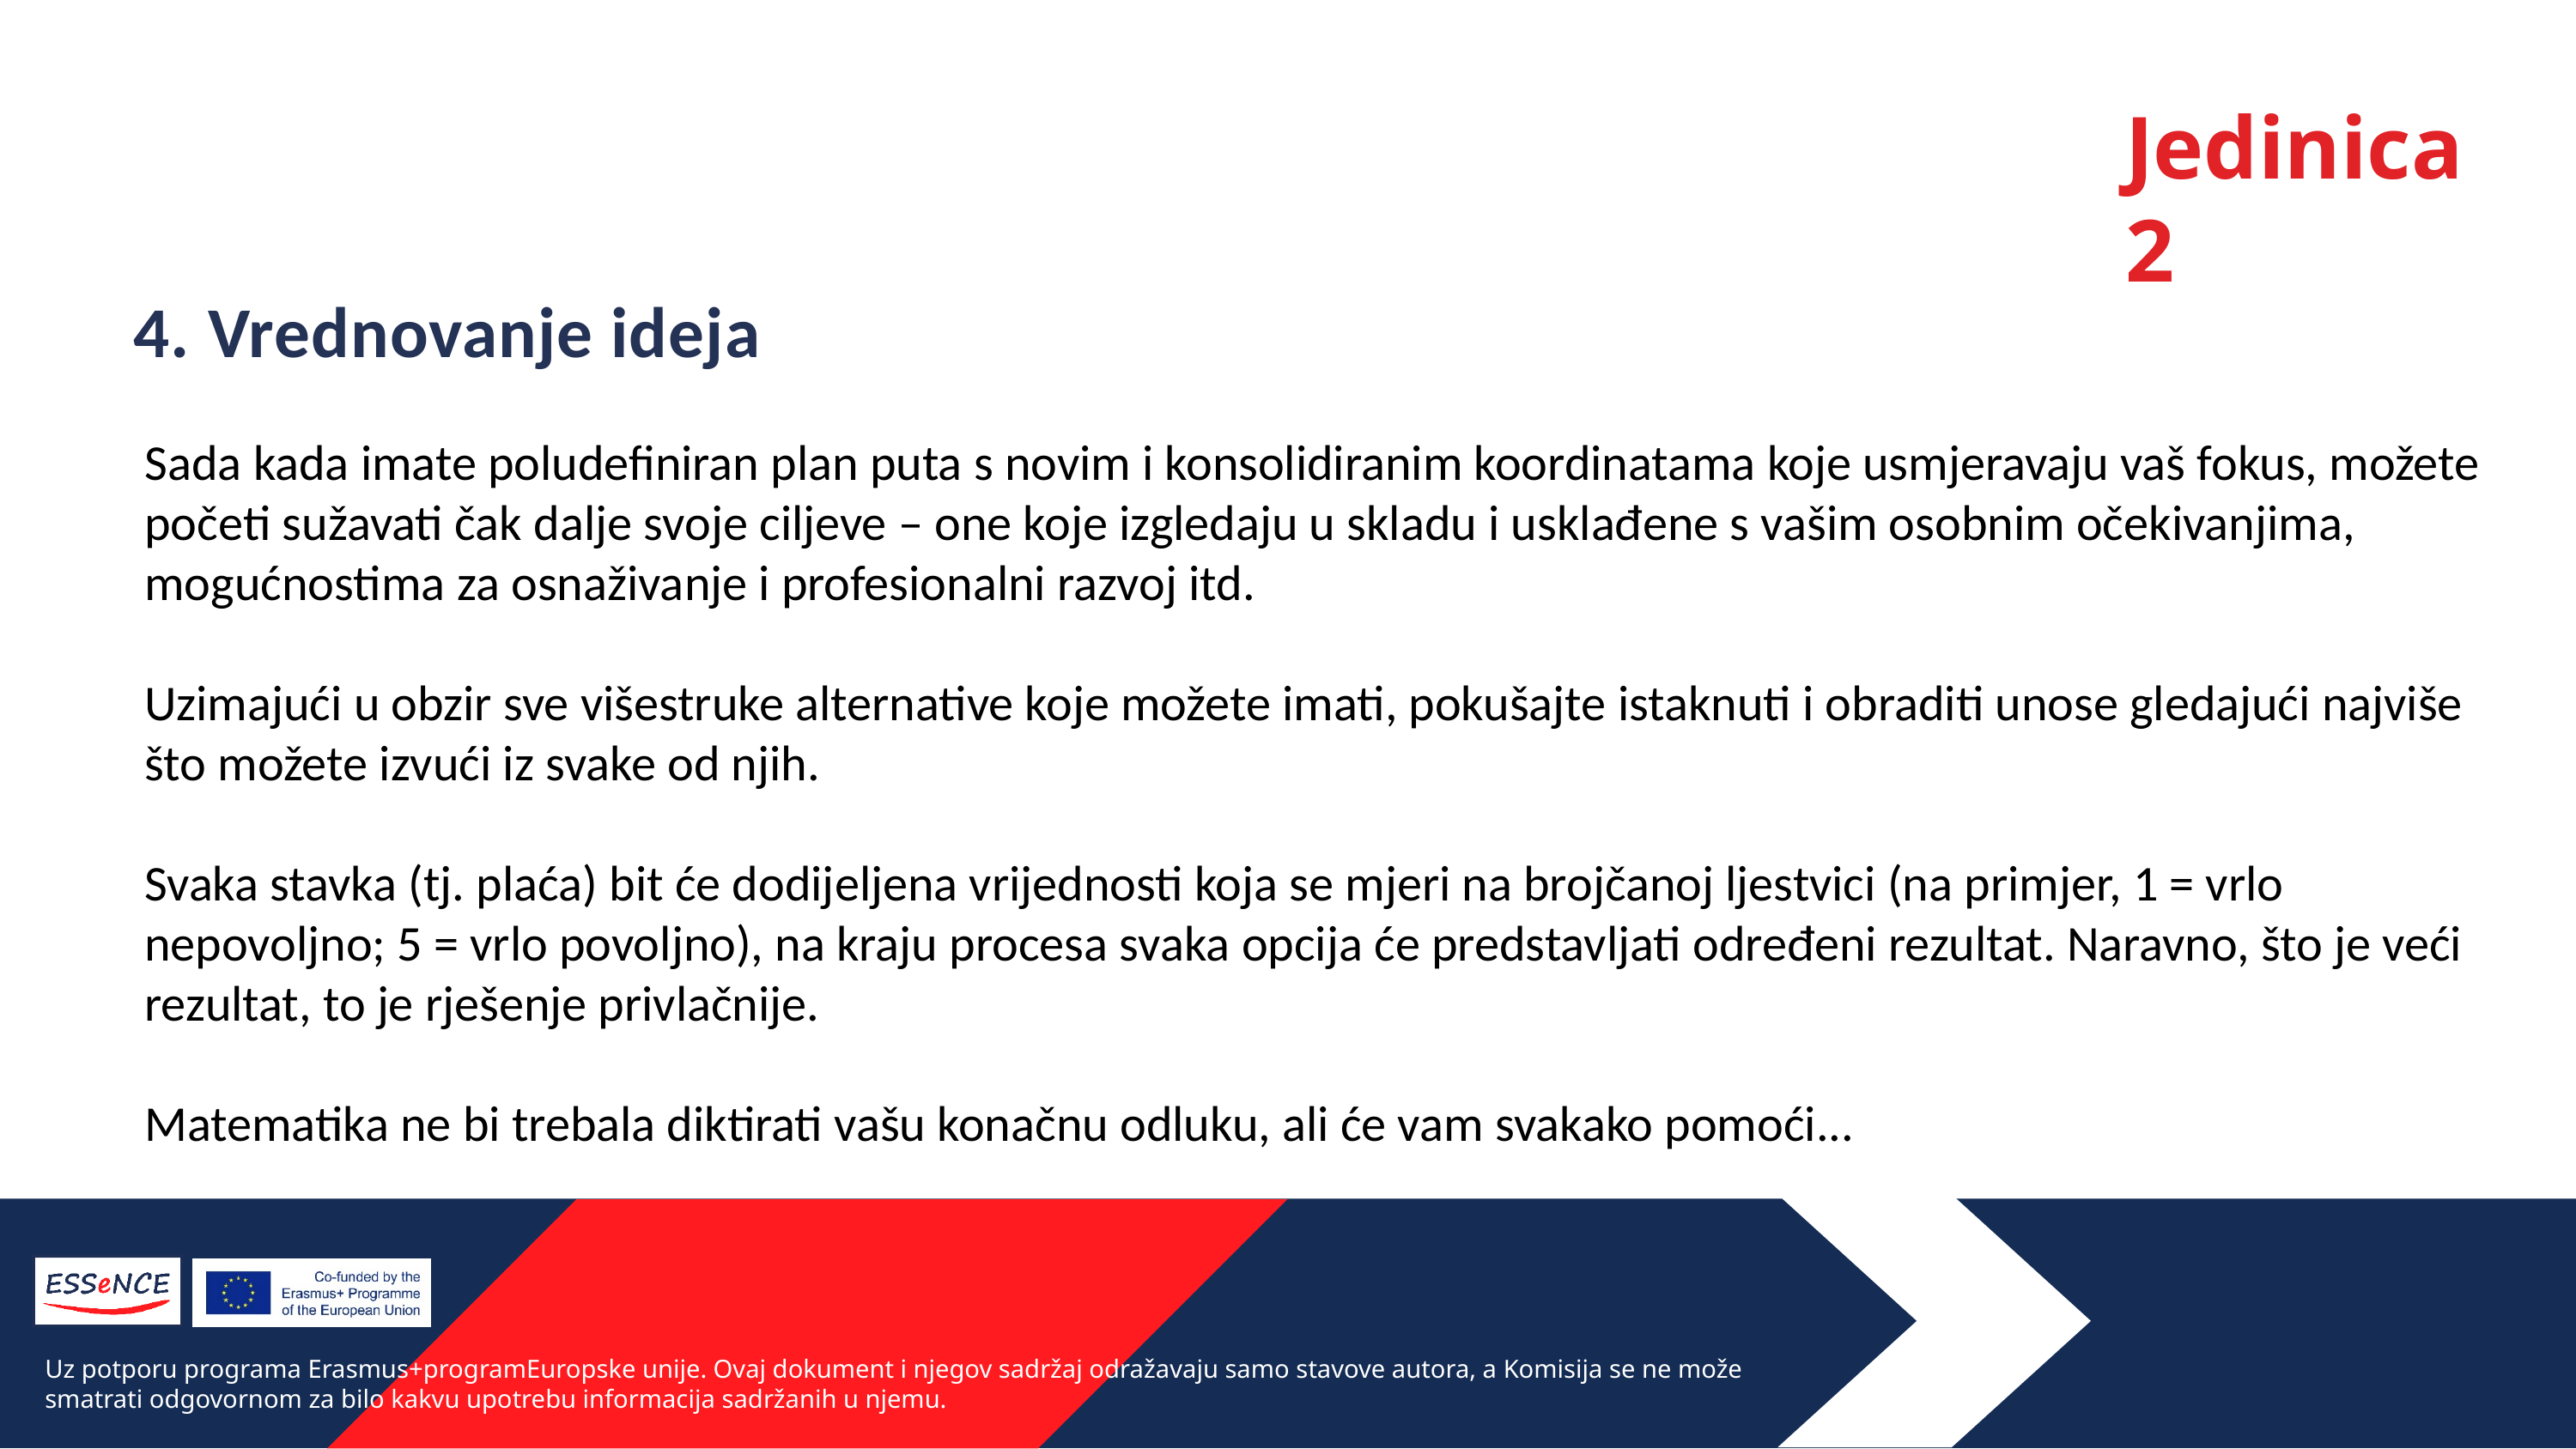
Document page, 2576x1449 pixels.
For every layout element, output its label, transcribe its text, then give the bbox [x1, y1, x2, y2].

text_box Jedinica 2 [2124, 91, 2515, 284]
text_box 4. Vrednovanje ideja [131, 284, 2515, 373]
text_box Sada kada imate poludefiniran plan puta s novim i konsolidiranim koordinatama koje usmjeravaju vaš fokus, možete početi sužavati čak dalje svoje ciljeve – one koje izgledaju u skladu i usklađene s vašim osobnim očekivanjima, mogućnostima za osnaživanje i profesionalni razvoj itd. Uzimajući u obzir sve višestruke alternative koje možete imati, pokušajte istaknuti i obraditi unose gledajući najviše što možete izvući iz svake od njih. Svaka stavka (tj. plaća) bit će dodijeljena vrijednosti koja se mjeri na brojčanoj ljestvici (na primjer, 1 = vrlo nepovoljno; 5 = vrlo povoljno), na kraju procesa svaka opcija će predstavljati određeni rezultat. Naravno, što je veći rezultat, to je rješenje privlačnije. Matematika ne bi trebala diktirati vašu konačnu odluku, ali će vam svakako pomoći... [131, 423, 2515, 1158]
picture [192, 1258, 431, 1328]
picture [32, 1254, 183, 1328]
text_box Uz potporu programa Erasmus+programEuropske unije. Ovaj dokument i njegov sadržaj odražavaju samo stavove autora, a Komisija se ne može smatrati odgovornom za bilo kakvu upotrebu informacija sadržanih u njemu. [32, 1346, 1803, 1420]
